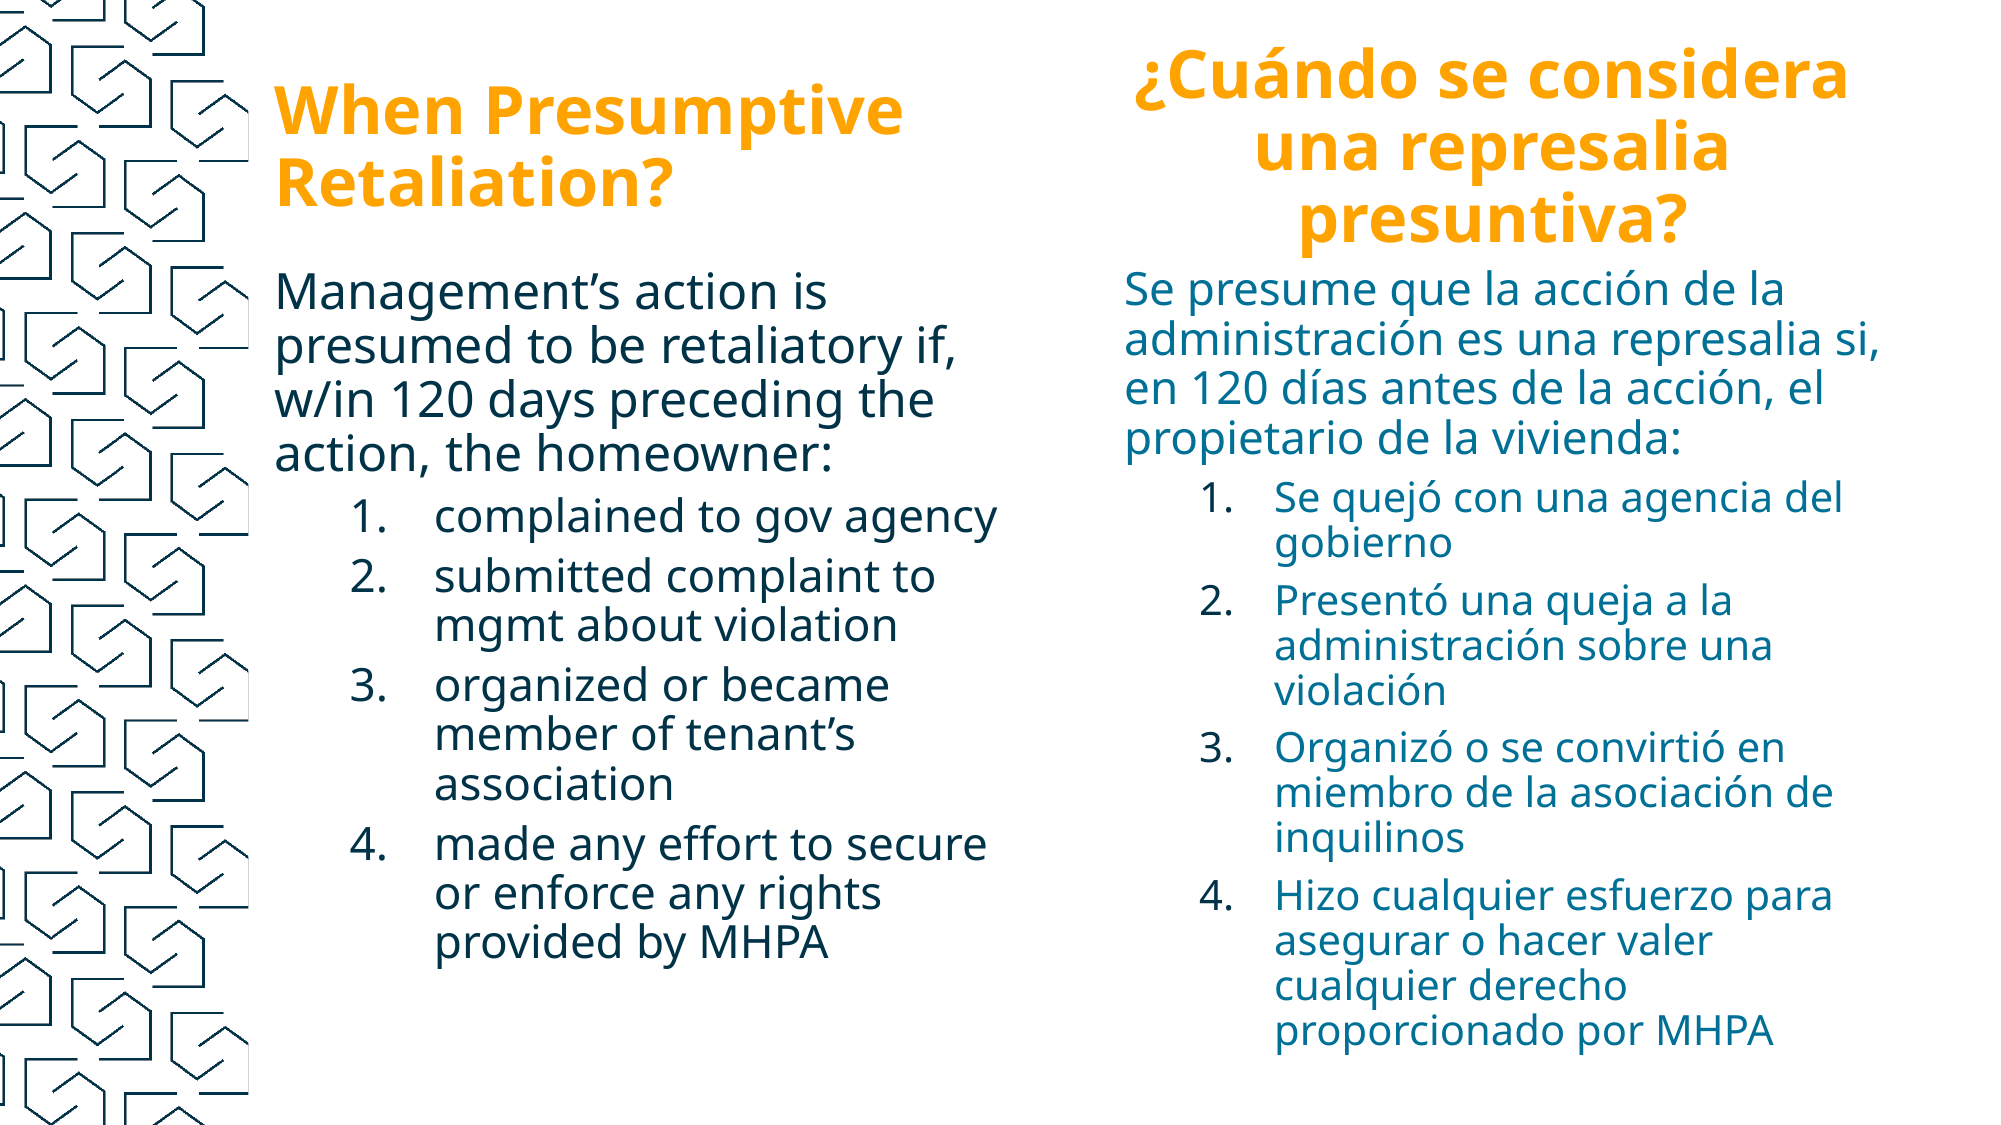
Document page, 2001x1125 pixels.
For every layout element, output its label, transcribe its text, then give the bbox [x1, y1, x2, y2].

text_box Se presume que la acción de la administración es una represalia si, en 120 días antes de la acción, el propietario de la vivienda: Se quejó con una agencia del gobierno Presentó una queja a la administración sobre una violación Organizó o se convirtió en miembro de la asociación de inquilinos Hizo cualquier esfuerzo para asegurar o hacer valer cualquier derecho proporcionado por MHPA [1100, 270, 1905, 1100]
text_box Management’s action is presumed to be retaliatory if, w/in 120 days preceding the action, the homeowner: complained to gov agency submitted complaint to mgmt about violation organized or became member of tenant’s association made any effort to secure or enforce any rights provided by MHPA [259, 258, 1027, 1100]
picture [0, 589, 48, 650]
picture [0, 30, 48, 90]
text_box When Presumptive Retaliation? [259, 79, 1081, 218]
picture [0, 961, 48, 1023]
picture [159, 1111, 198, 1125]
picture [0, 775, 48, 836]
picture [0, 0, 249, 1125]
picture [0, 402, 48, 463]
text_box ¿Cuándo se considera una represalia presuntiva? [1081, 27, 1905, 270]
picture [0, 216, 48, 276]
